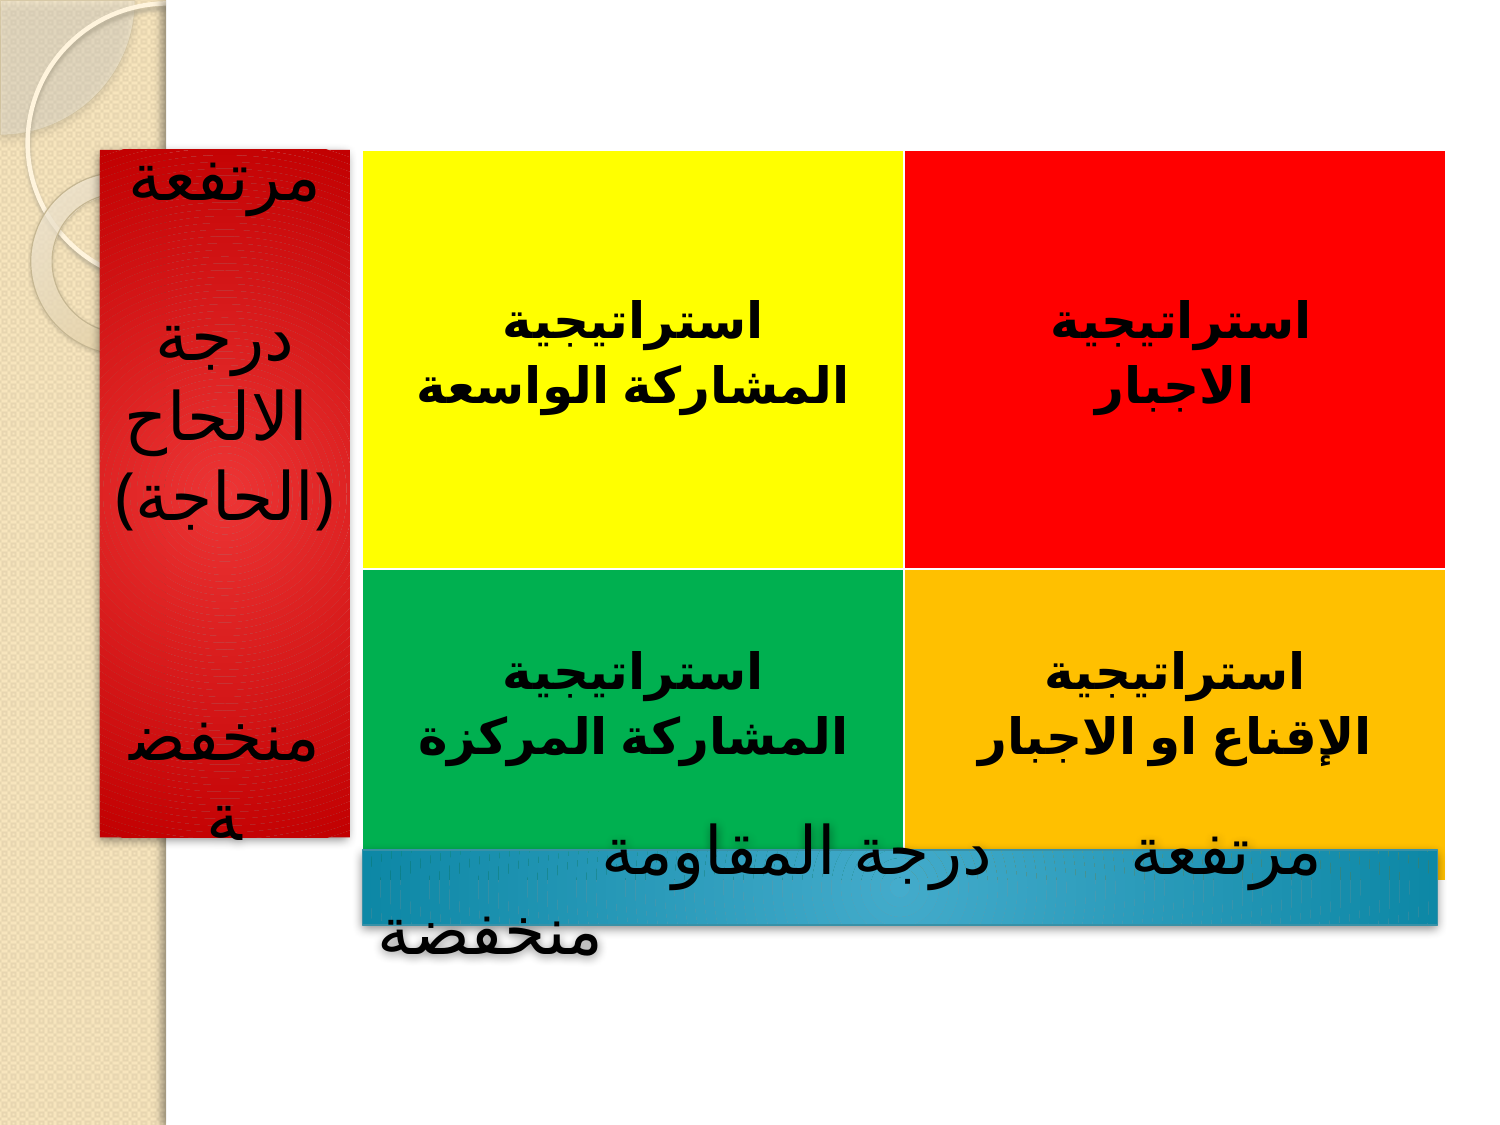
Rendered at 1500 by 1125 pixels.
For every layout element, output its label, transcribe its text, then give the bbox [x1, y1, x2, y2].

table_cell استراتيجية الإقناع او الاجبار [905, 570, 1445, 857]
table_header استراتيجية الاجبار [905, 151, 1445, 568]
text_box مرتفعة درجة الالحاح (الحاجة) منخفضة [99, 149, 350, 838]
text_box مرتفعة درجة المقاومة منخفضة [362, 849, 1438, 926]
table_cell استراتيجية المشاركة المركزة [363, 570, 903, 847]
table_header استراتيجية المشاركة الواسعة [363, 151, 903, 568]
